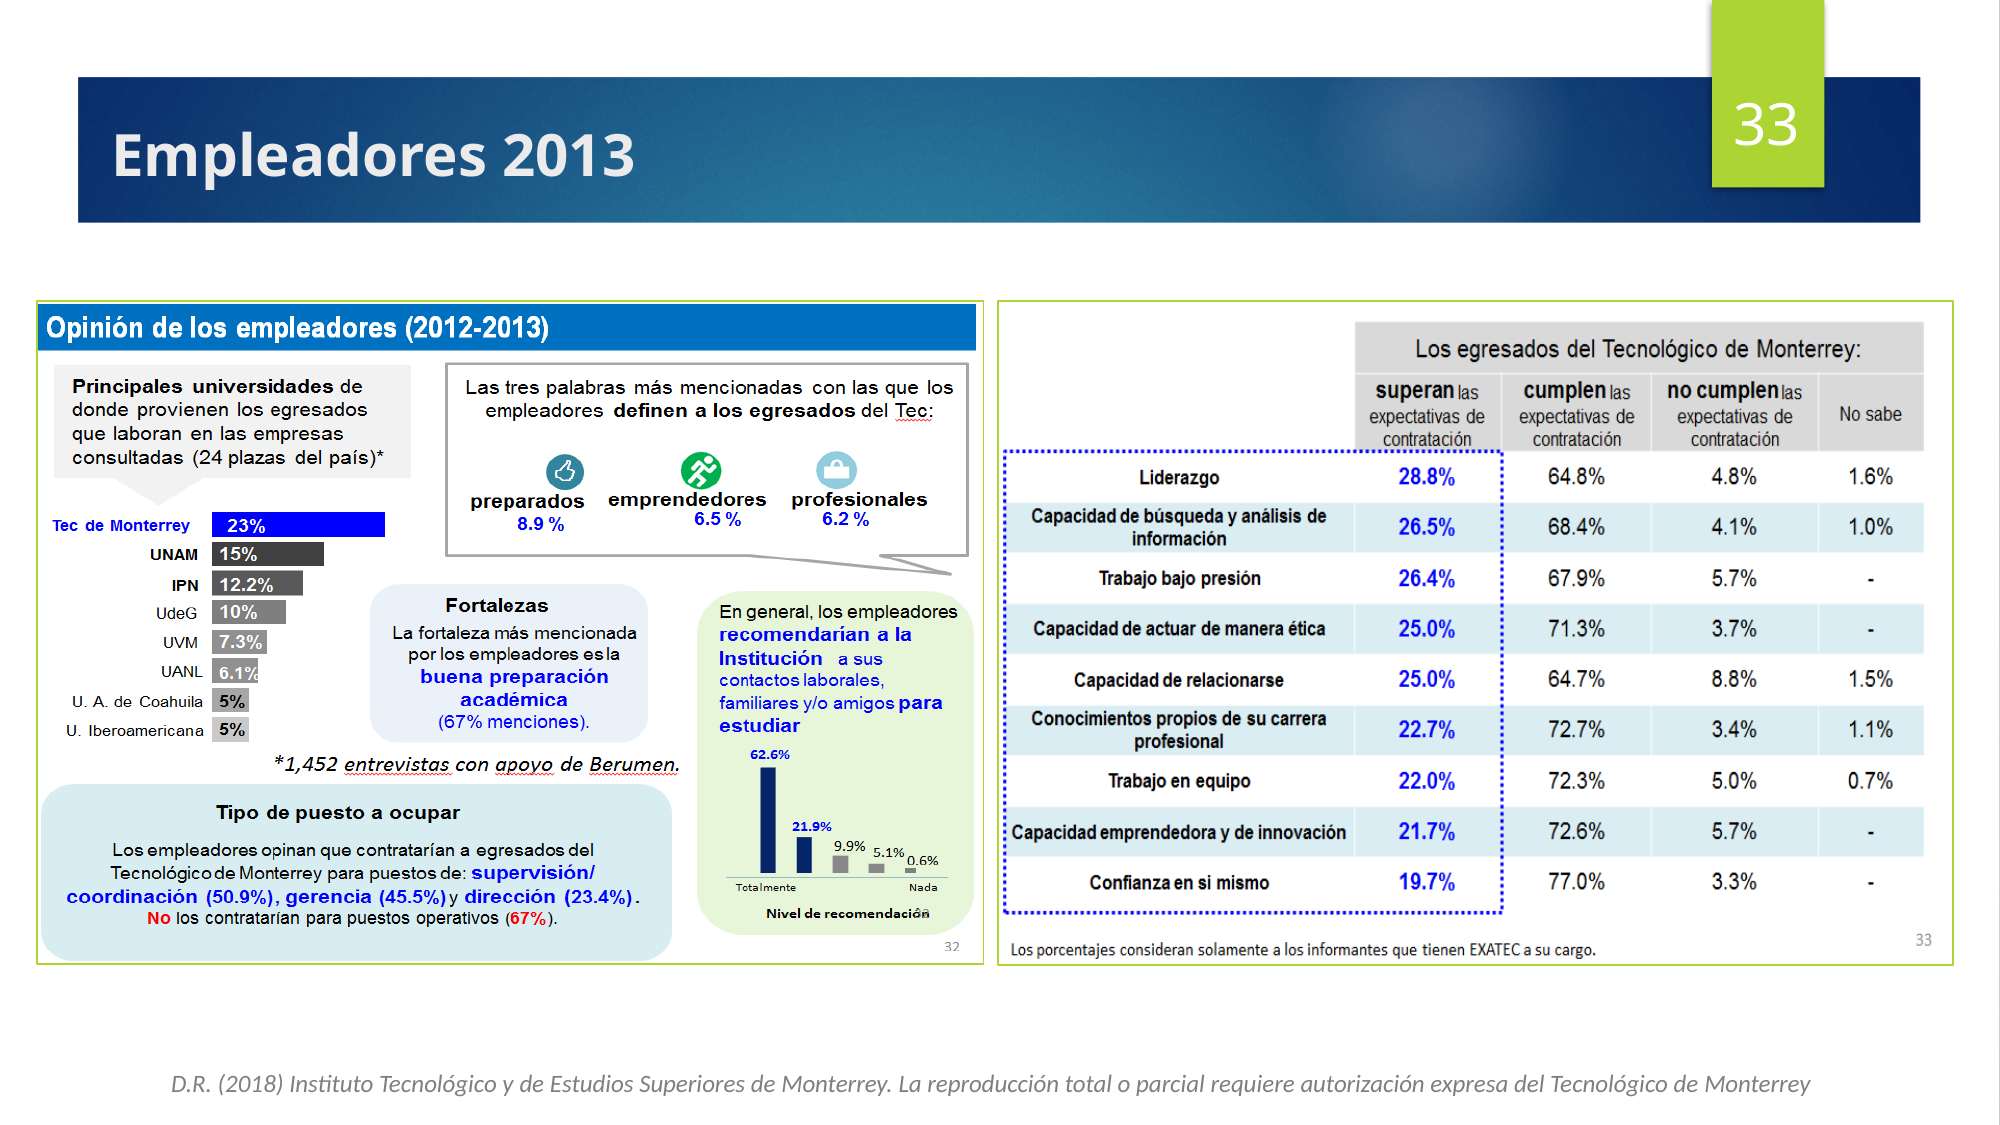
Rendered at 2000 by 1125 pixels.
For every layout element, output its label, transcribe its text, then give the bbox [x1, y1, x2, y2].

title Empleadores 2013 [96, 94, 1540, 211]
text_box D.R. (2018) Instituto Tecnológico y de Estudios Superiores de Monterrey. La reproducción total o parcial requiere autorización expresa del Tecnológico de Monterrey [37, 1058, 1947, 1106]
picture [37, 301, 983, 964]
slide_number 33 [1698, 48, 1836, 175]
picture [998, 301, 1953, 965]
picture [79, 78, 1920, 222]
